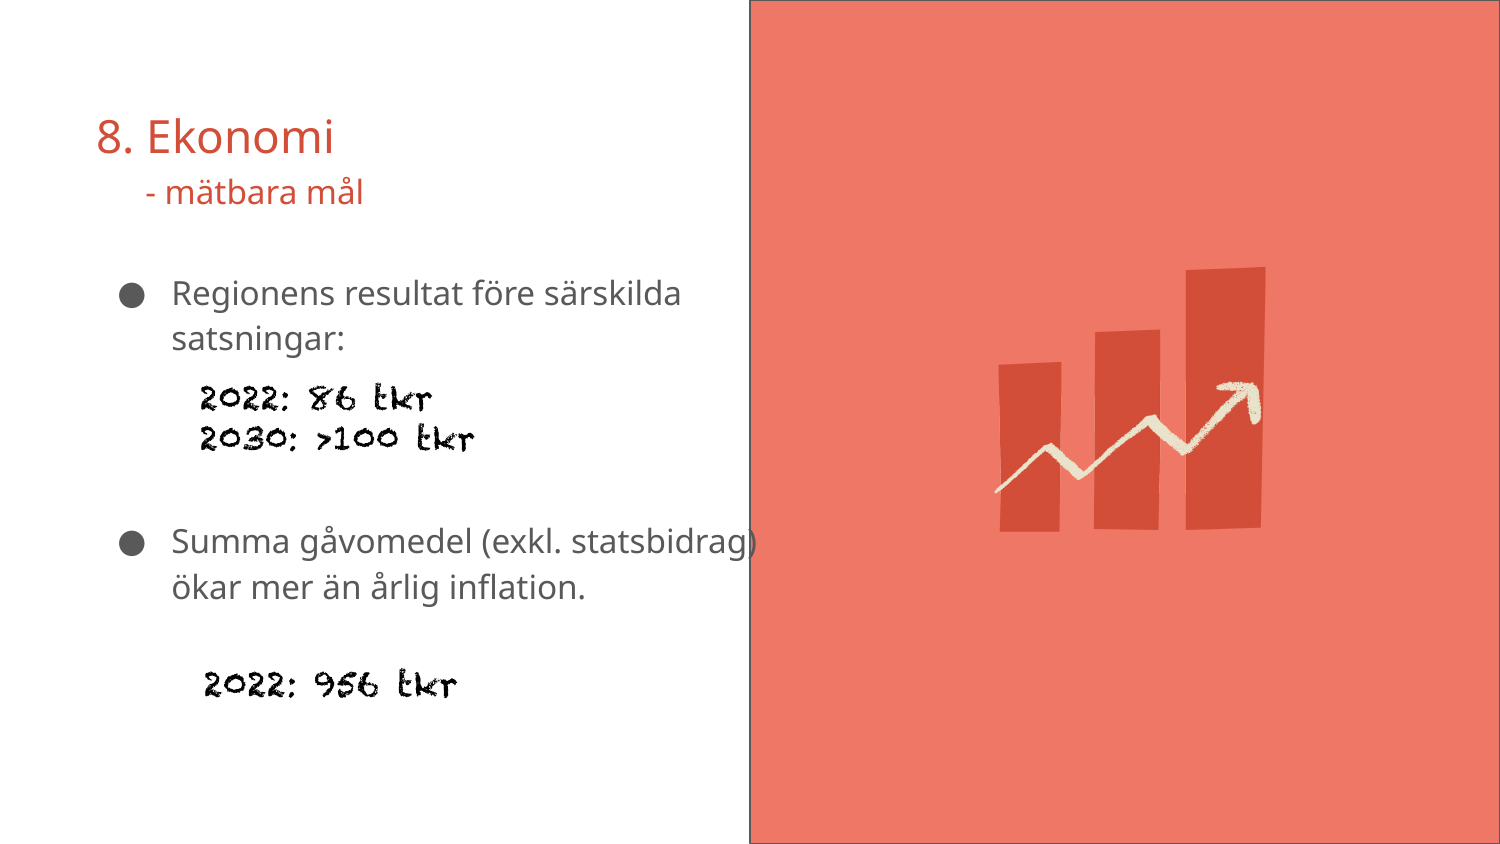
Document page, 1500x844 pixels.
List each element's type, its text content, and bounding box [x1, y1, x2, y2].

text_box [749, 0, 1500, 844]
title - mätbara mål [145, 164, 1434, 212]
list Regionens resultat före särskilda satsningar: [96, 265, 823, 388]
picture [203, 640, 463, 725]
picture [199, 355, 492, 478]
picture [897, 174, 1409, 687]
title 8. Ekonomi [96, 68, 749, 163]
list Summa gåvomedel (exkl. statsbidrag) ökar mer än årlig inflation. [96, 514, 823, 575]
